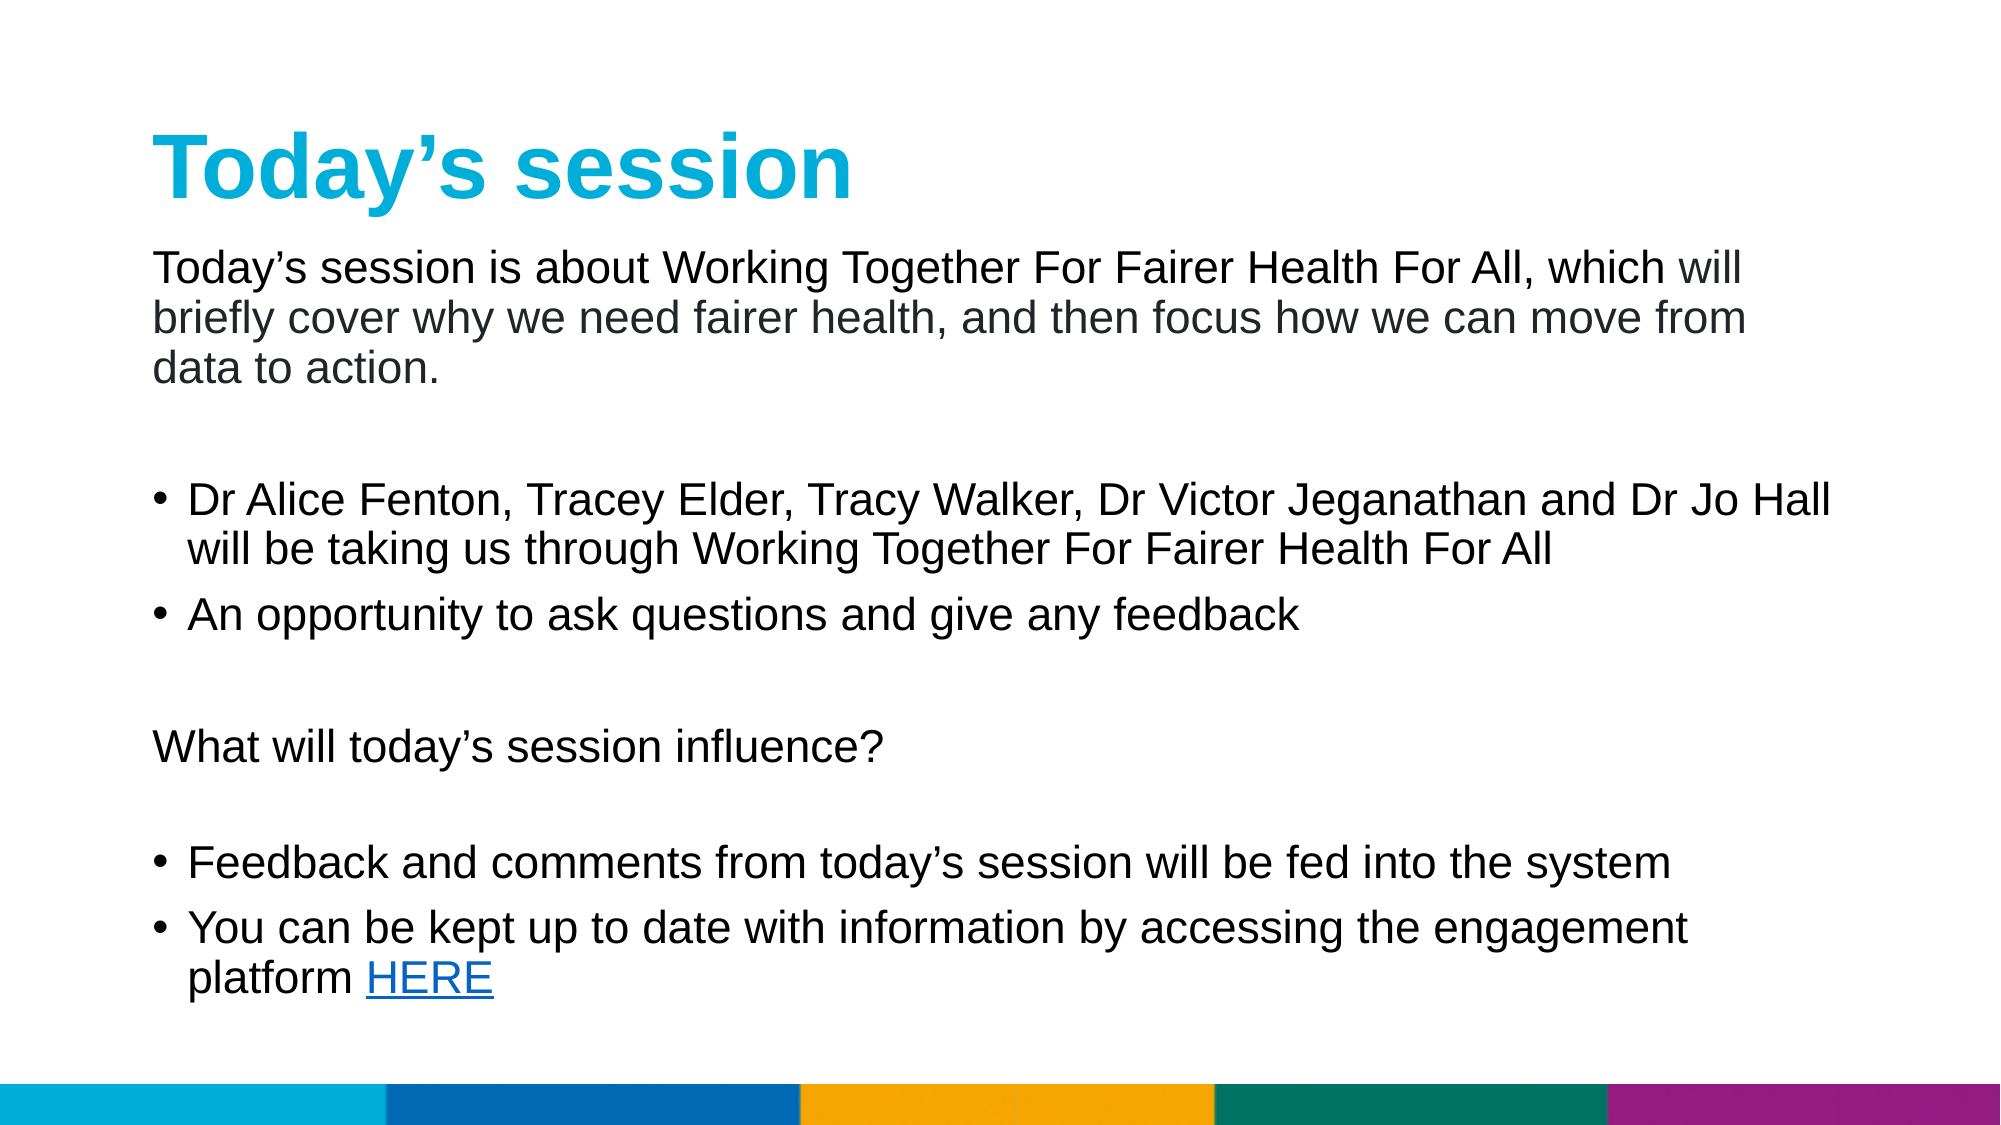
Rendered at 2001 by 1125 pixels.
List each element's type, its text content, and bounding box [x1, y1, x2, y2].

picture [388, 1084, 2000, 1125]
list Today’s session is about Working Together For Fairer Health For All, which will briefly cover why we need fairer health, and then focus how we can move from data to action. Dr Alice Fenton, Tracey Elder, Tracy Walker, Dr Victor Jeganathan and Dr Jo Hall will be taking us through Working Together For Fairer Health For All An opportunity to ask questions and give any feedback What will today’s session influence? Feedback and comments from today’s session will be fed into the system You can be kept up to date with information by accessing the engagement platform HERE [137, 236, 1863, 1014]
title Today’s session [137, 59, 1863, 236]
